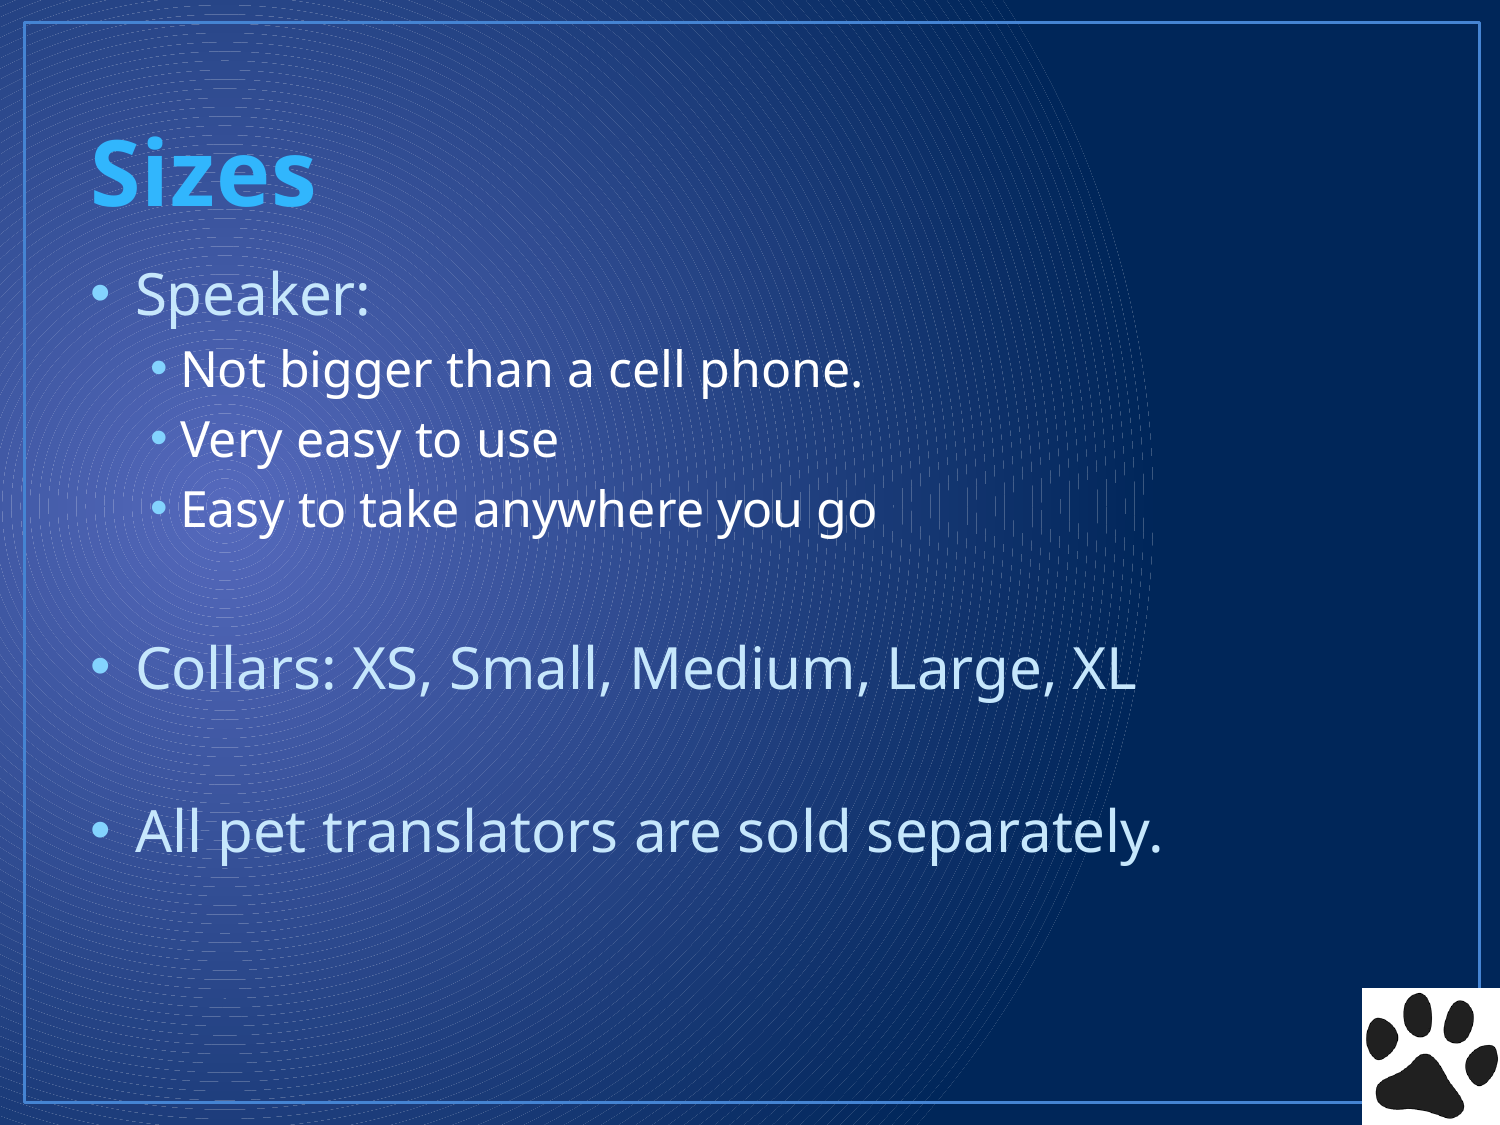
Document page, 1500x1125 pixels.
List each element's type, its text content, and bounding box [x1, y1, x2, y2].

picture [1362, 988, 1500, 1125]
list Speaker: Not bigger than a cell phone. Very easy to use Easy to take anywhere you go Collars: XS, Small, Medium, Large, XL All pet translators are sold separately. [75, 249, 1425, 993]
title Sizes [75, 45, 1425, 233]
